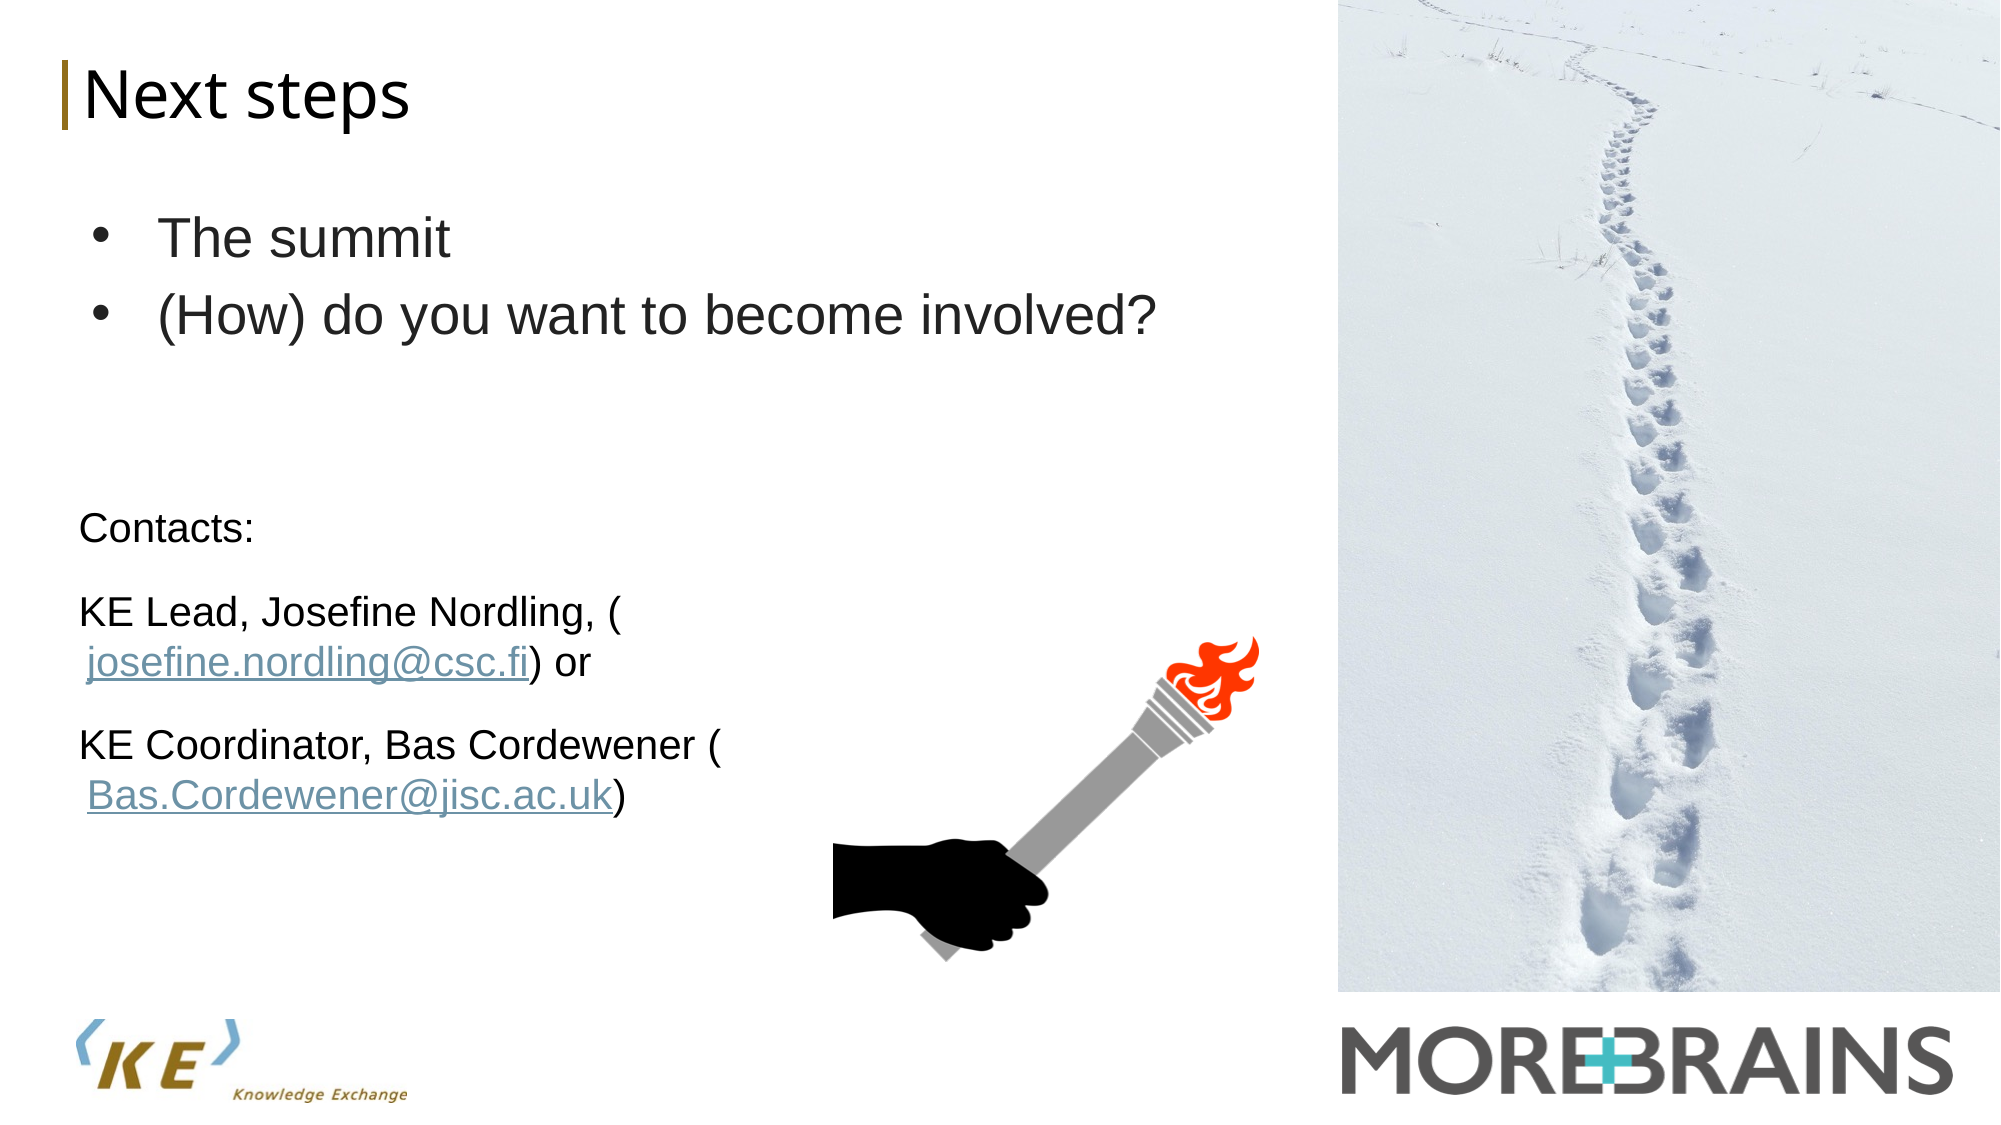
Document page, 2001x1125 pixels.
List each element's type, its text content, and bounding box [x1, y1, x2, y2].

picture [76, 1019, 407, 1103]
text_box Contacts: KE Lead, Josefine Nordling, (josefine.nordling@csc.fi) or KE Coordinator, Bas Cordewener (Bas.Cordewener@jisc.ac.uk) [34, 437, 869, 962]
list The summit (How) do you want to become involved? [67, 183, 1333, 988]
picture [833, 636, 1259, 963]
picture [1338, 0, 2000, 993]
title Next steps [67, 33, 1333, 161]
picture [1342, 1026, 1953, 1095]
